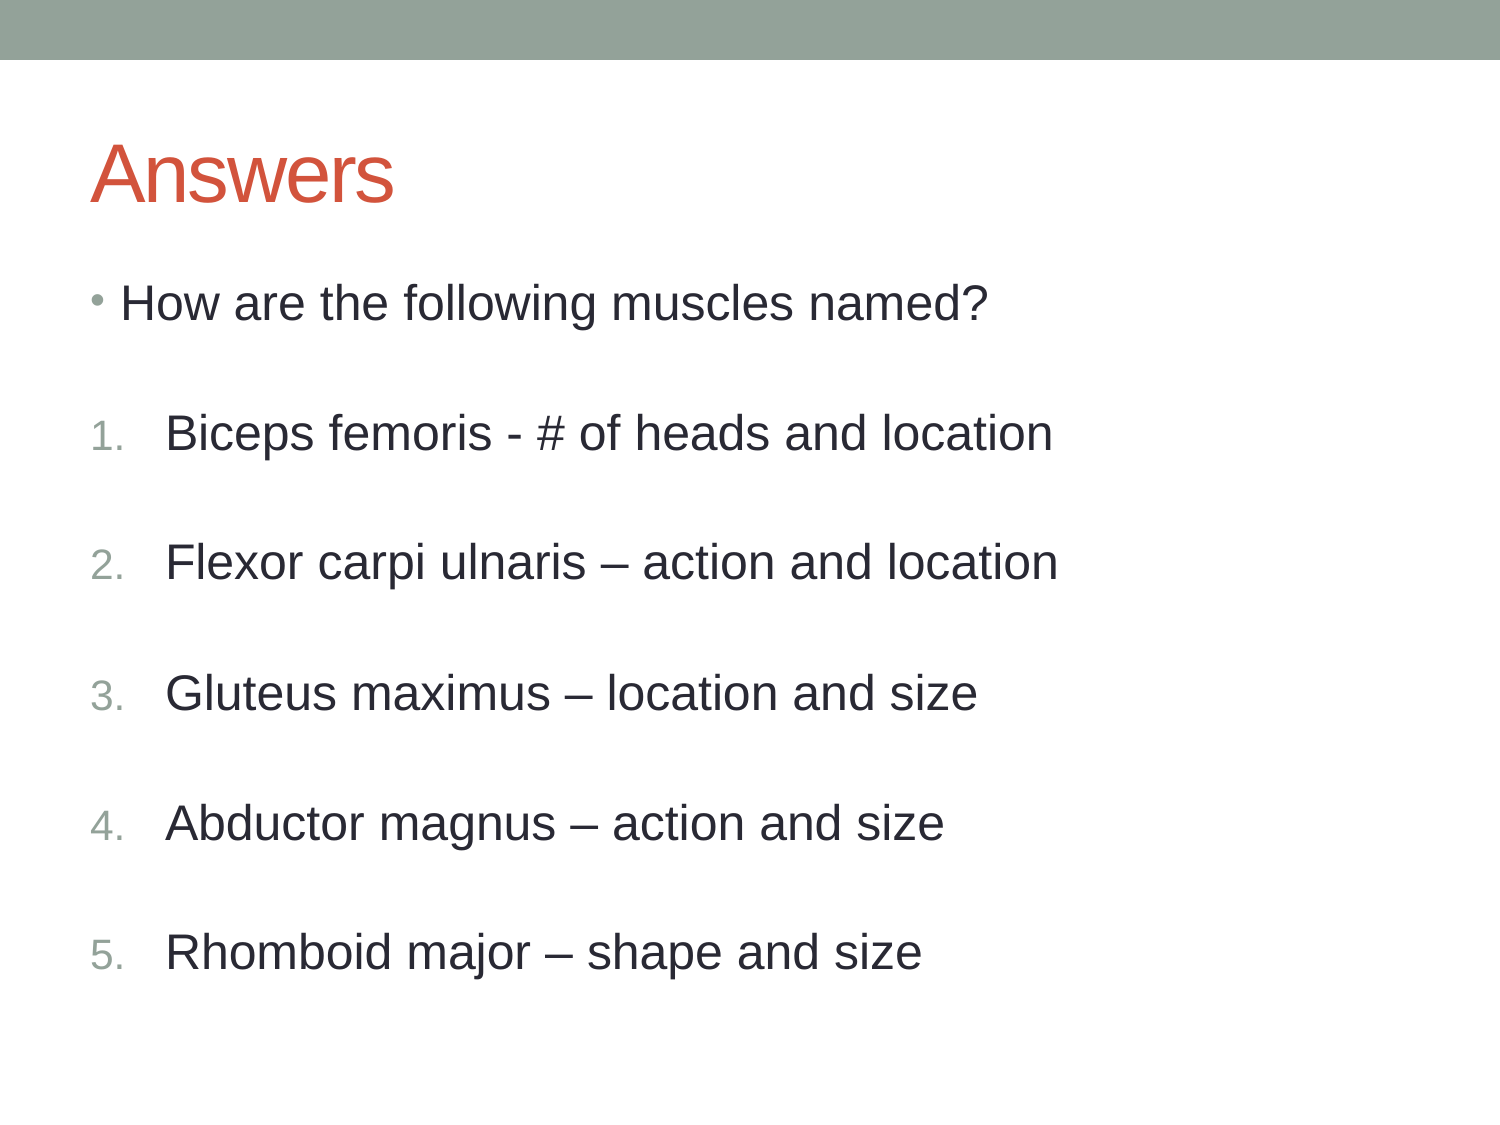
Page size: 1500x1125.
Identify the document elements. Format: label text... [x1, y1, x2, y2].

title Answers [75, 87, 1425, 250]
list How are the following muscles named? Biceps femoris - # of heads and location Flexor carpi ulnaris – action and location Gluteus maximus – location and size Abductor magnus – action and size Rhomboid major – shape and size [75, 262, 1425, 1063]
